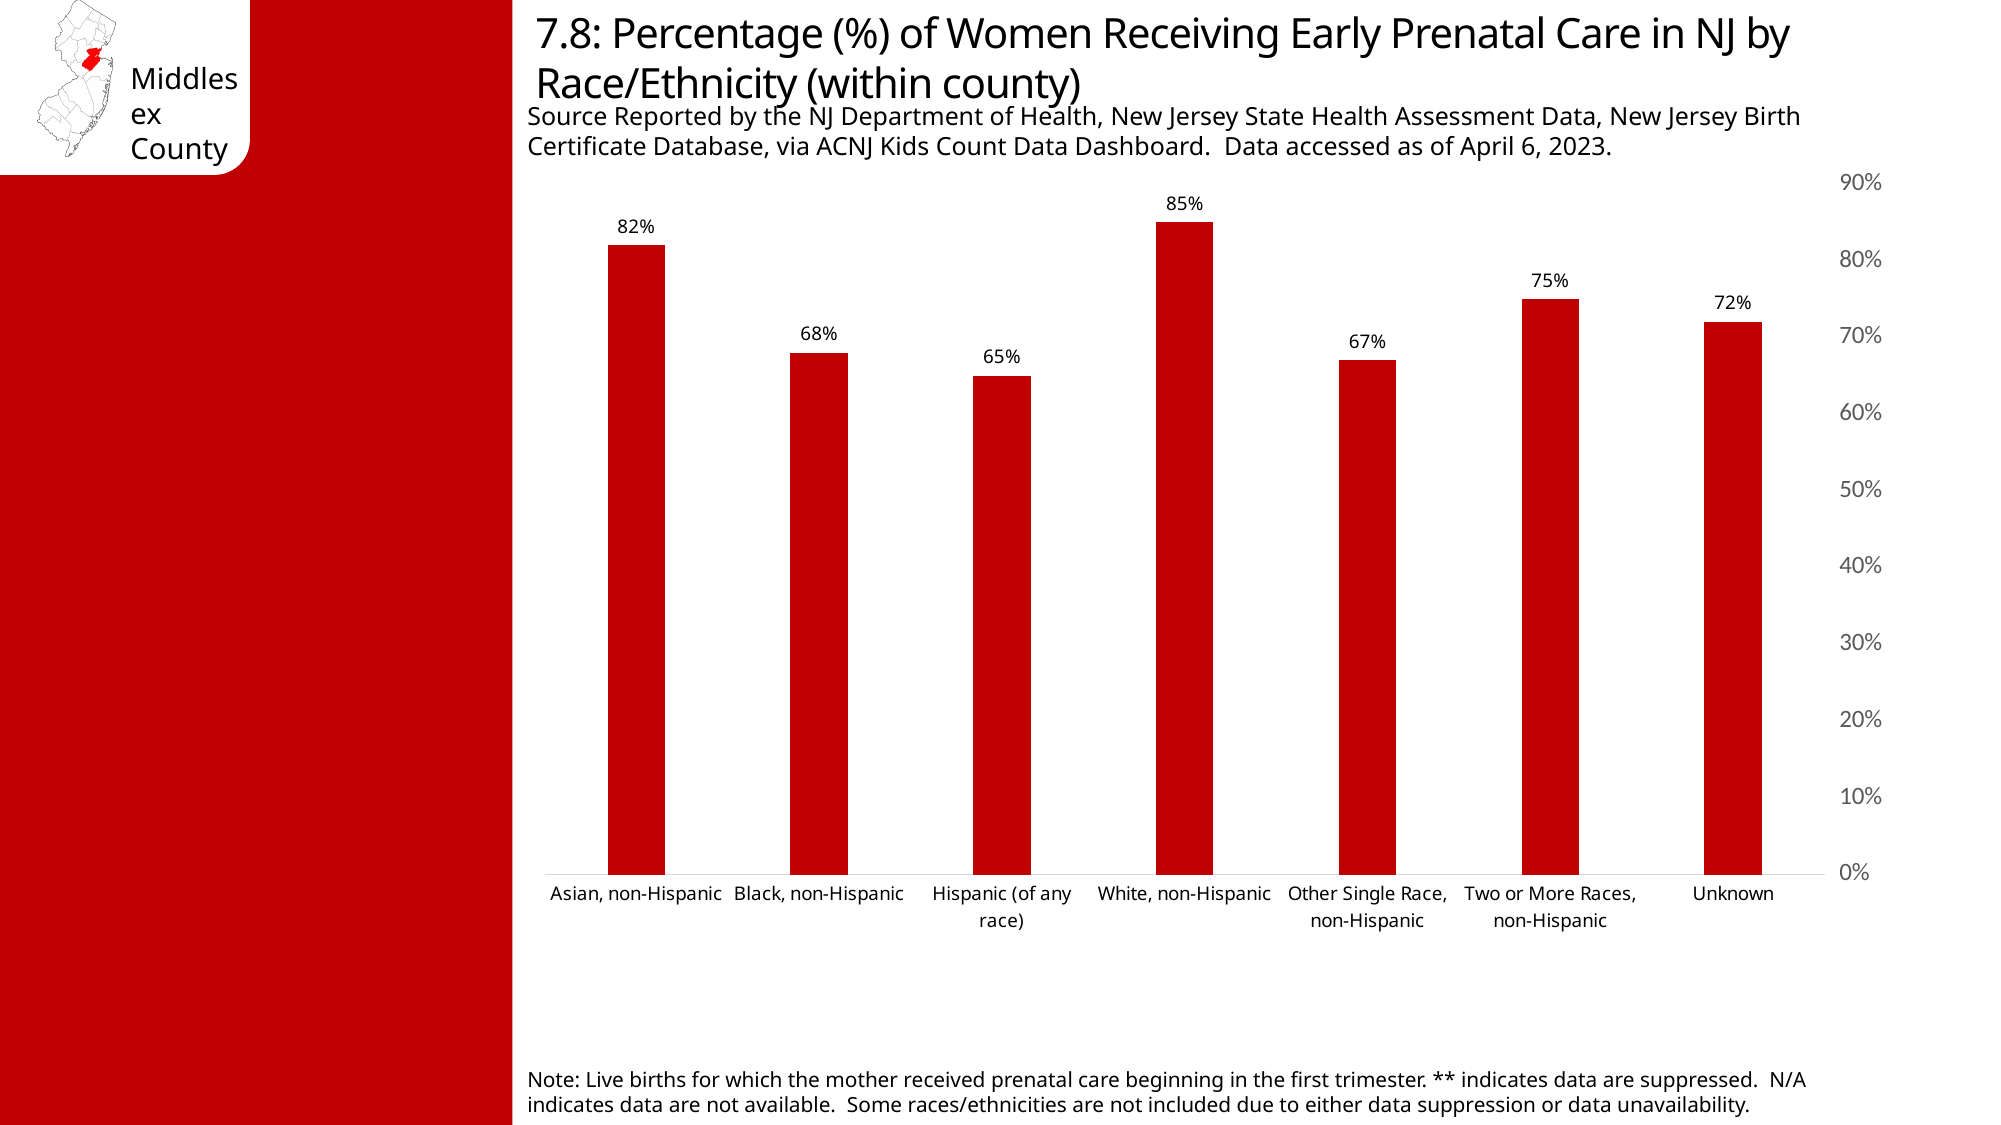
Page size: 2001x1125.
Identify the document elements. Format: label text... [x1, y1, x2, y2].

text_box 7.8: Percentage (%) of Women Receiving Early Prenatal Care in NJ by Race/Ethnicity (within county) [520, 0, 2000, 115]
text_box Source Reported by the NJ Department of Health, New Jersey State Health Assessment Data, New Jersey Birth Certificate Database, via ACNJ Kids Count Data Dashboard. Data accessed as of April 6, 2023. [512, 93, 1891, 168]
chart [519, 127, 1950, 1040]
picture [37, 0, 116, 157]
text_box Note: Live births for which the mother received prenatal care beginning in the first trimester. ** indicates data are suppressed. N/A indicates data are not available. Some races/ethnicities are not included due to either data suppression or data unavailability. [512, 1059, 1891, 1124]
